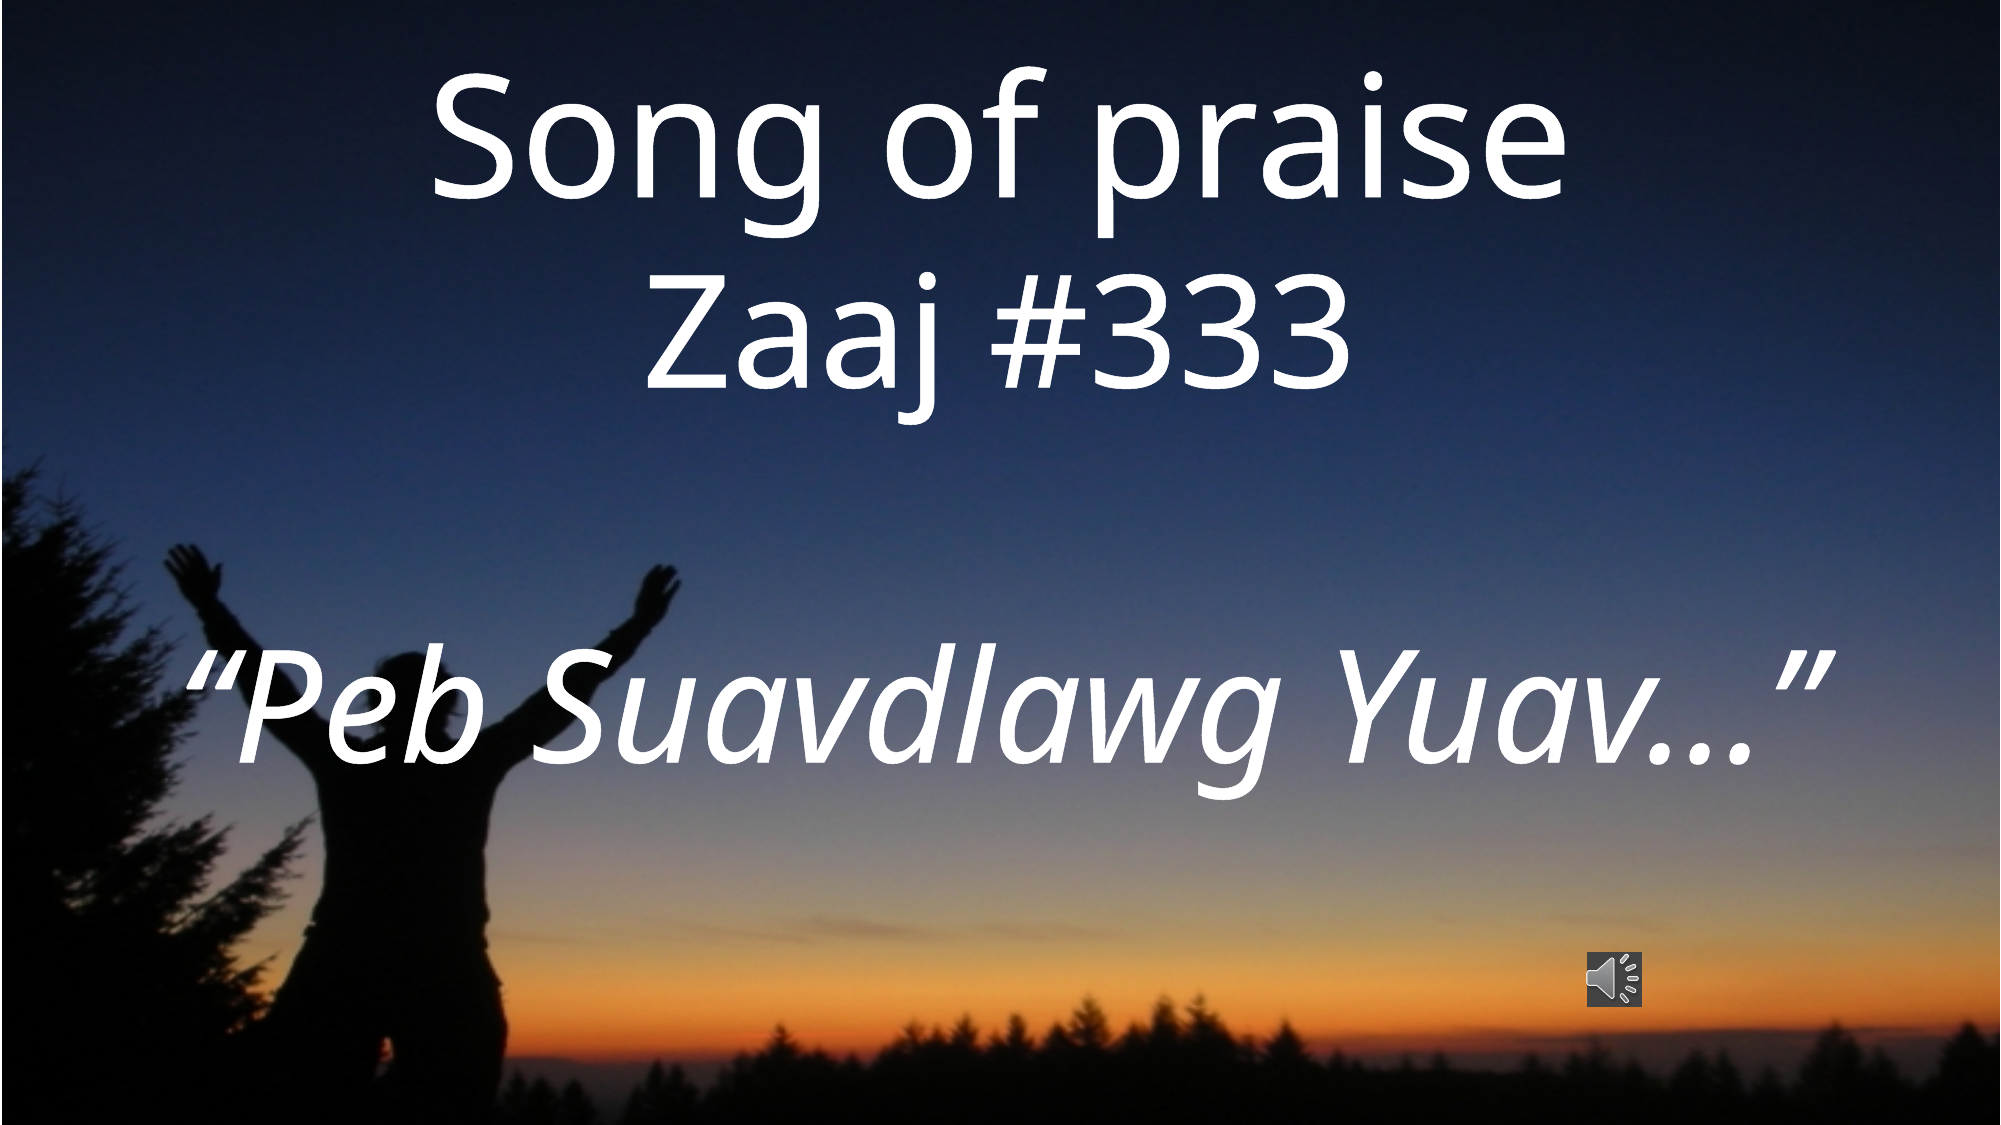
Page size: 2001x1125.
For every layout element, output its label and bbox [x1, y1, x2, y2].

list [1, 0, 2000, 1125]
picture [1585, 950, 1644, 1009]
